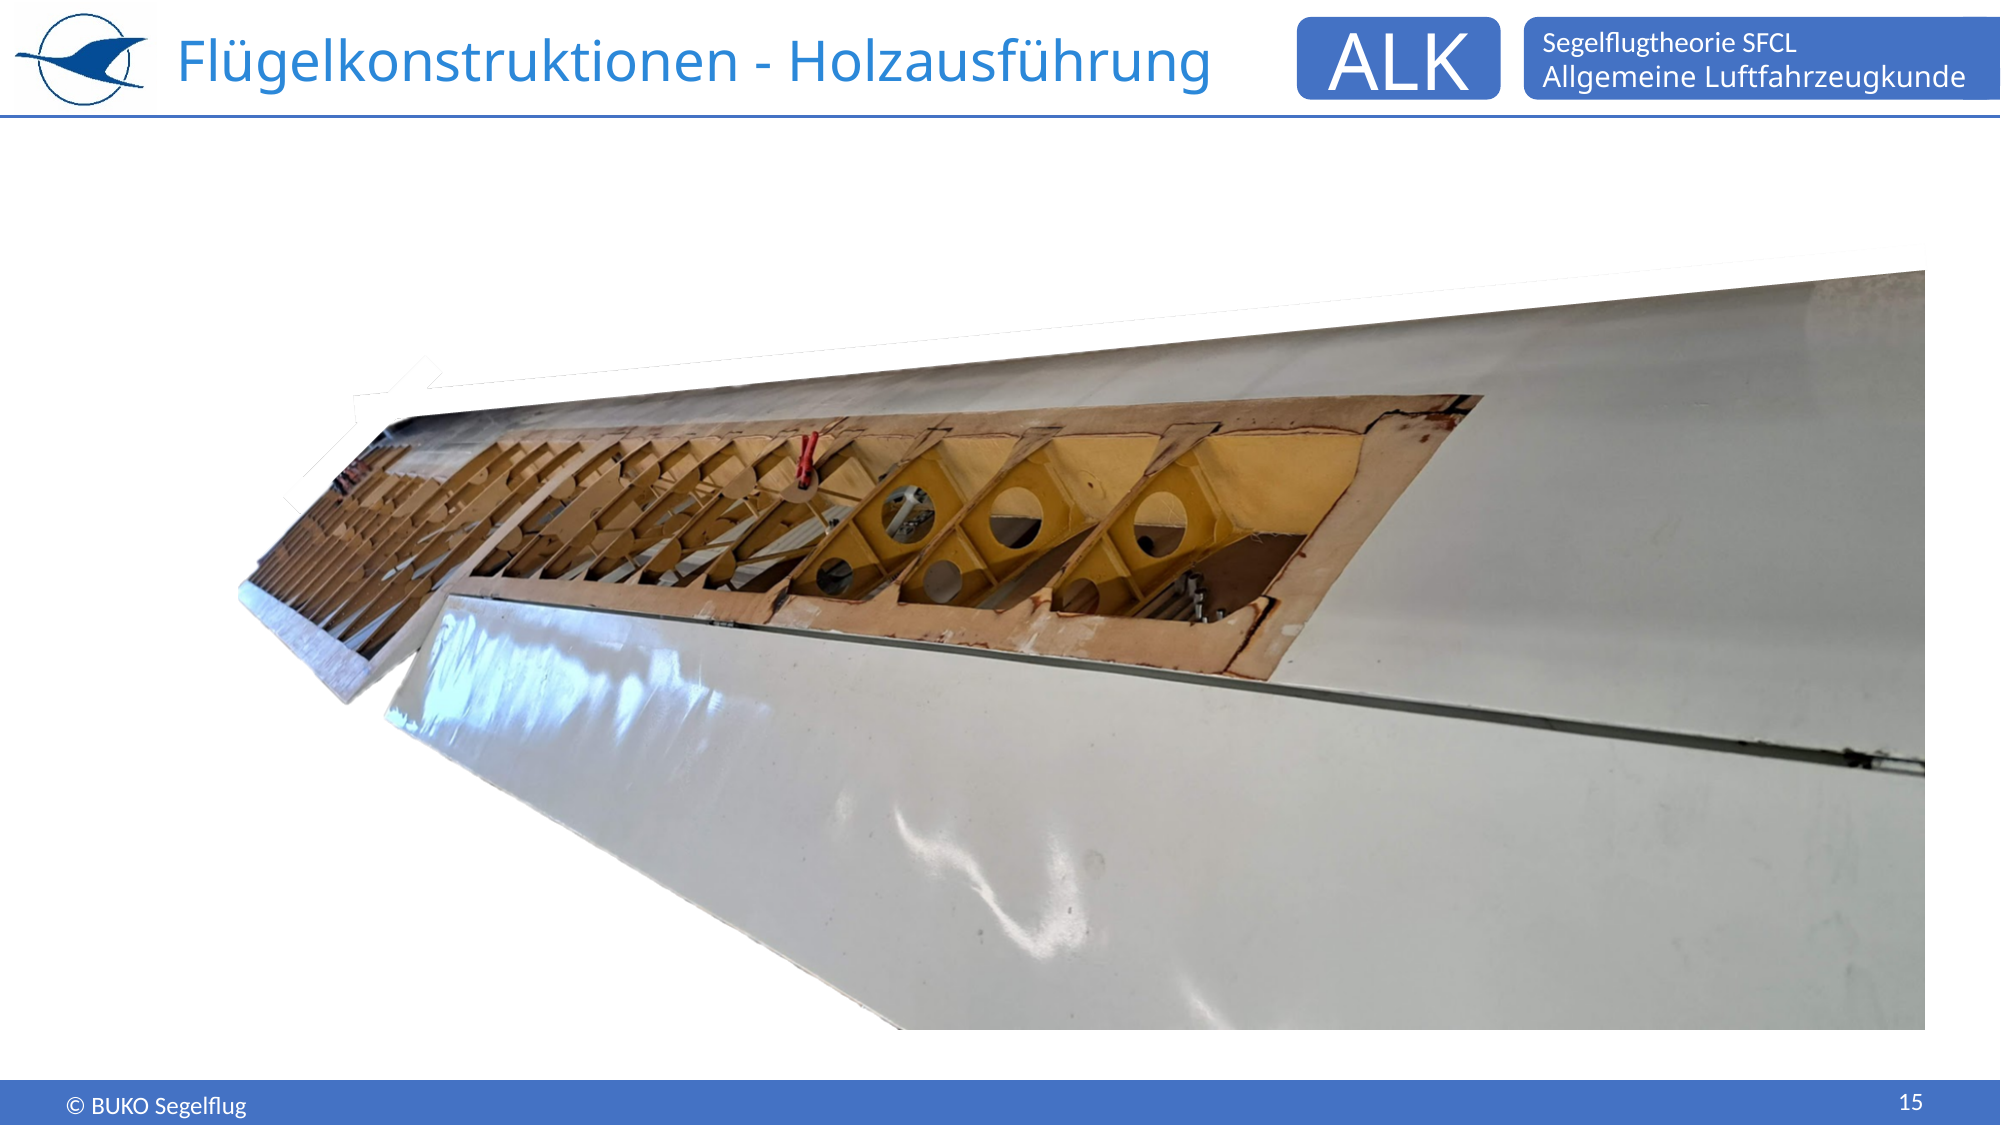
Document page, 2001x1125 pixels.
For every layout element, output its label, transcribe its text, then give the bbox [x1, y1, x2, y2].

slide_number 15 [1883, 1077, 1972, 1125]
title Flügelkonstruktionen - Holzausführung [156, 21, 1234, 105]
picture [238, 243, 1928, 1030]
picture [14, 2, 157, 115]
